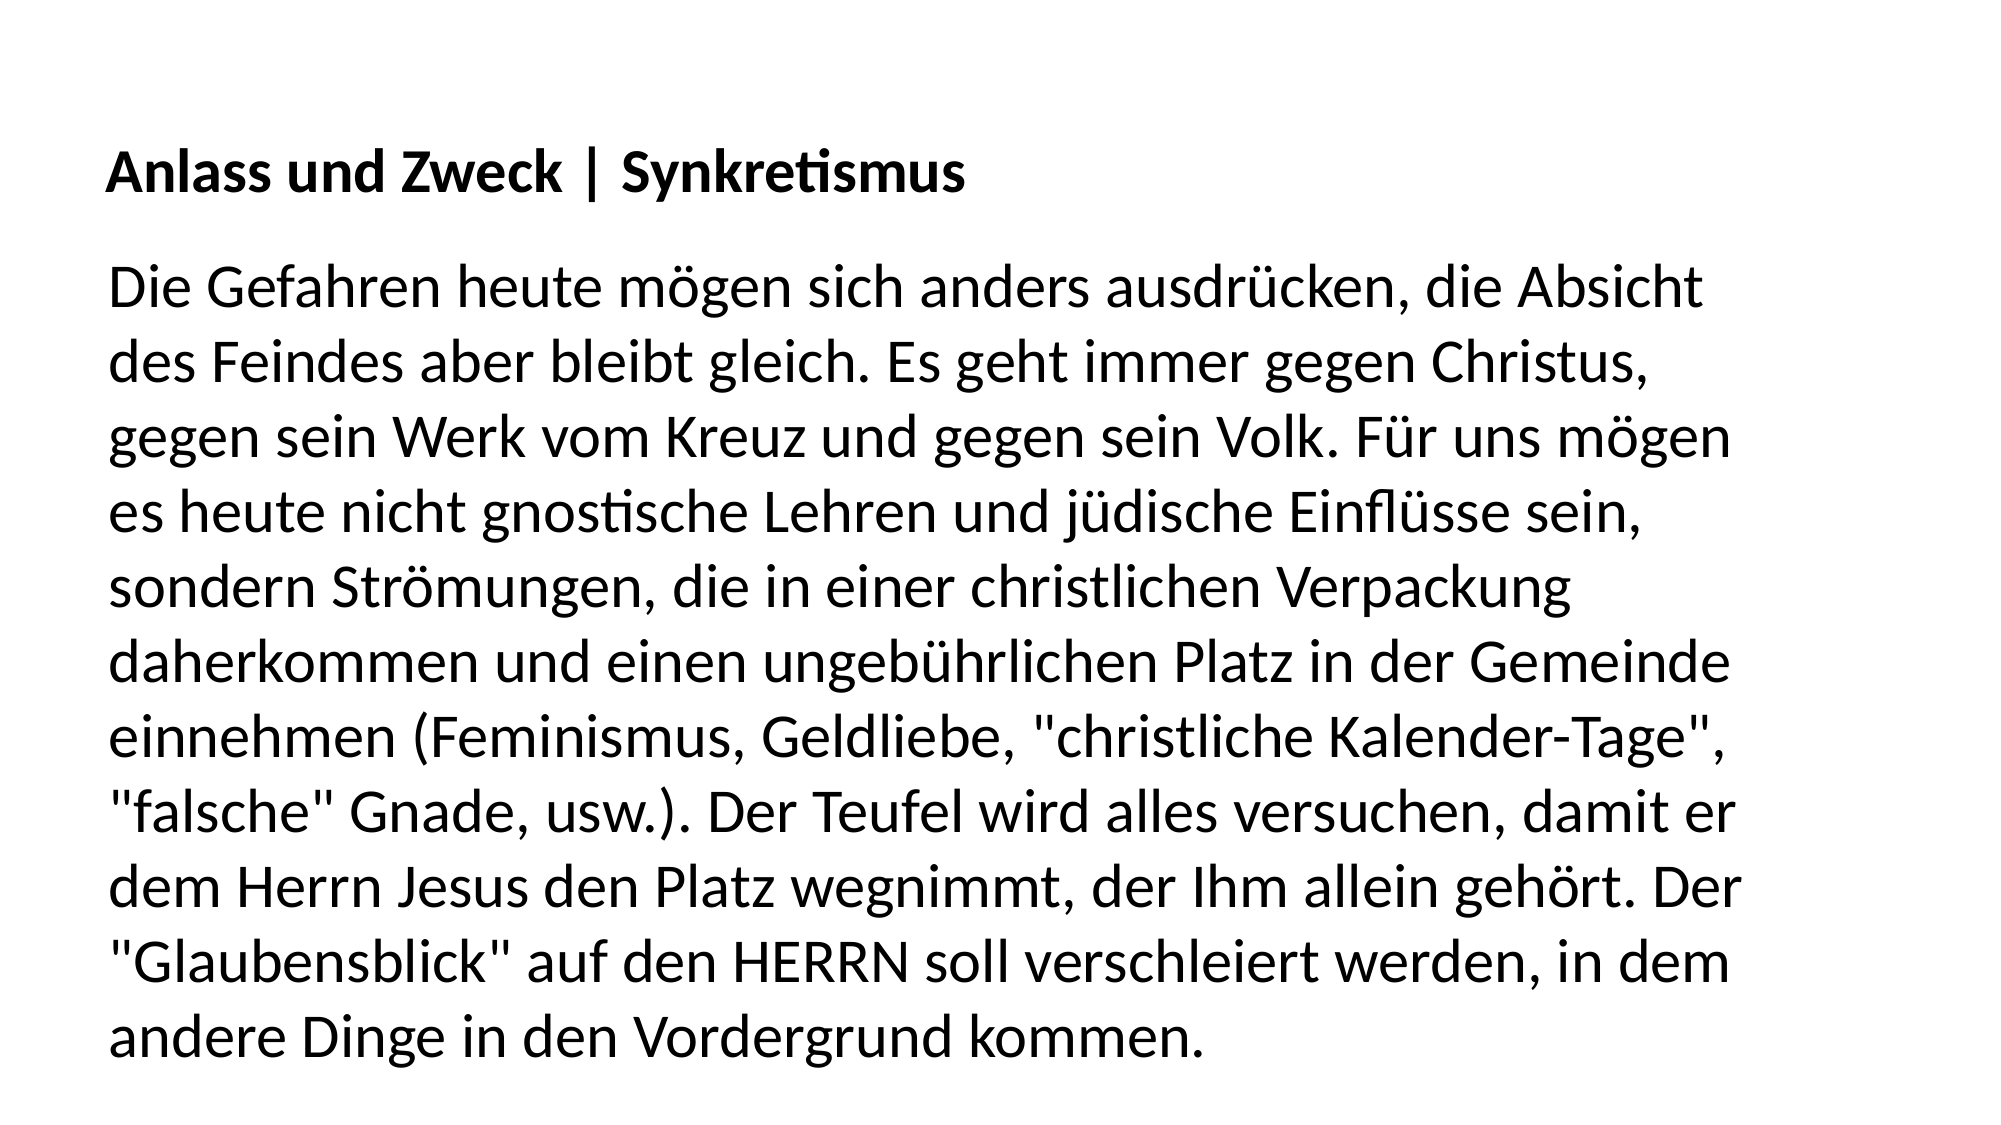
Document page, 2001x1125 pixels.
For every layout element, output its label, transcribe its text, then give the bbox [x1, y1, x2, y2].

text_box Anlass und Zweck | Synkretismus [90, 122, 983, 212]
text_box Die Gefahren heute mögen sich anders ausdrücken, die Absicht des Feindes aber bleibt gleich. Es geht immer gegen Christus, gegen sein Werk vom Kreuz und gegen sein Volk. Für uns mögen es heute nicht gnostische Lehren und jüdische Einflüsse sein, sondern Strömungen, die in einer christlichen Verpackung daherkommen und einen ungebührlichen Platz in der Gemeinde einnehmen (Feminismus, Geldliebe, "christliche Kalender-Tage", "falsche" Gnade, usw.). Der Teufel wird alles versuchen, damit er dem Herrn Jesus den Platz wegnimmt, der Ihm allein gehört. Der "Glaubensblick" auf den HERRN soll verschleiert werden, in dem andere Dinge in den Vordergrund kommen. [94, 238, 1775, 1078]
